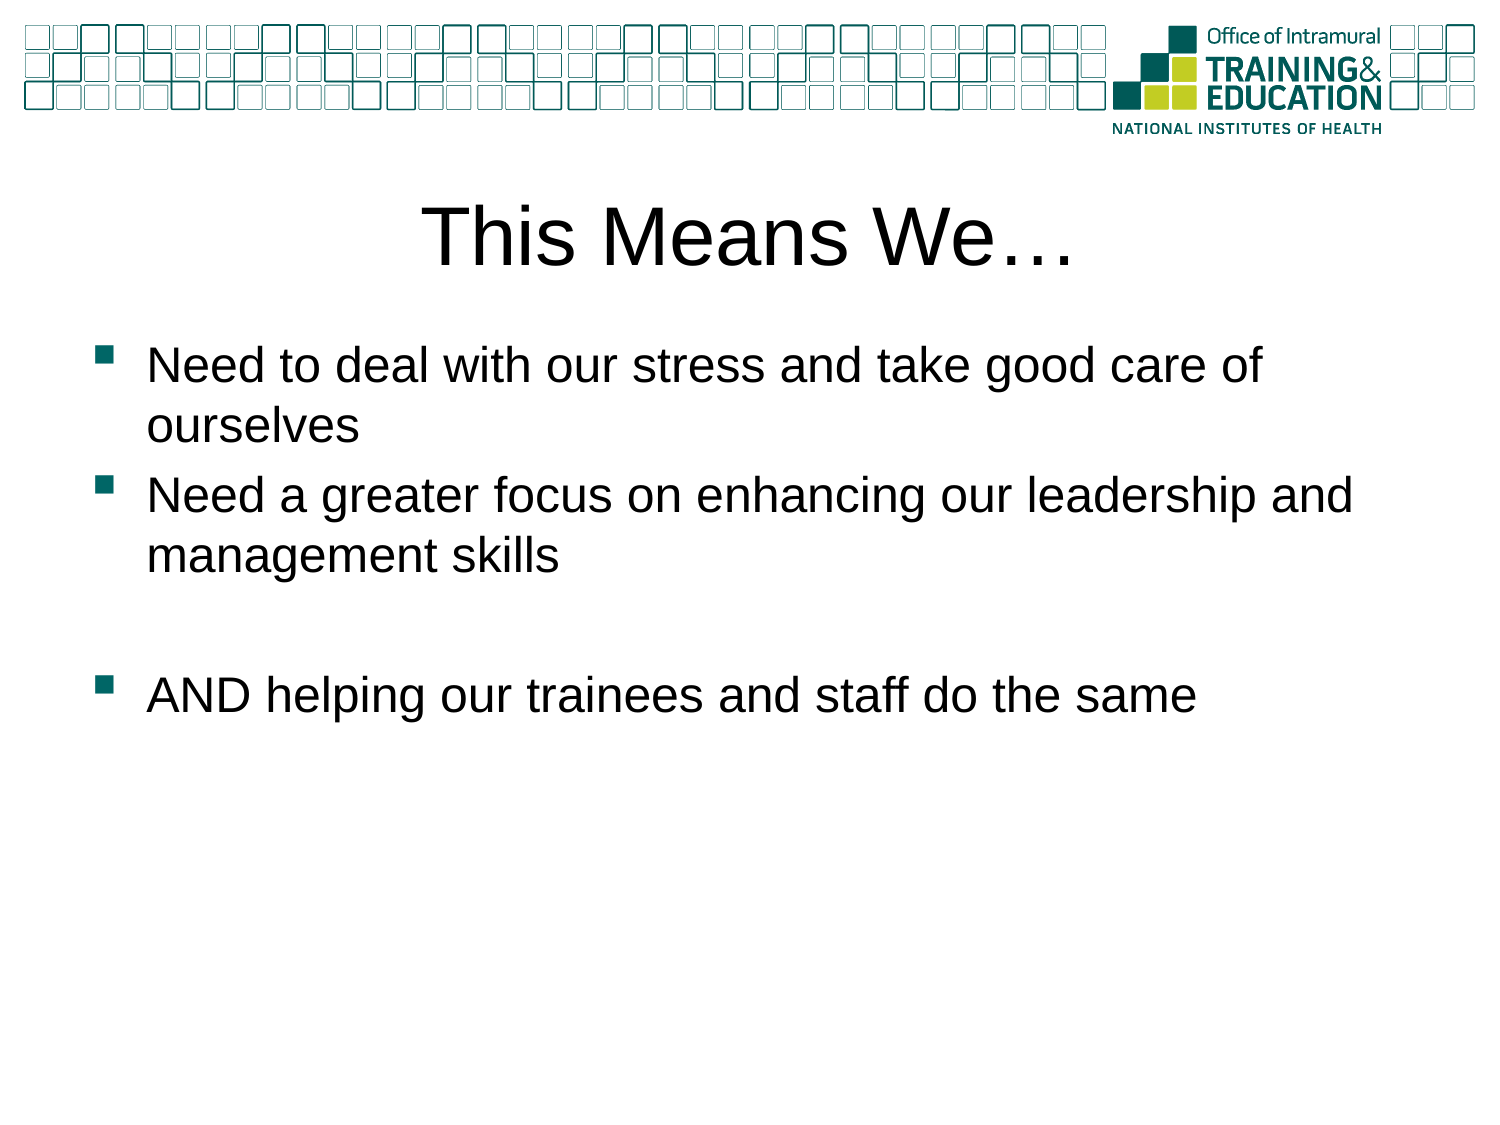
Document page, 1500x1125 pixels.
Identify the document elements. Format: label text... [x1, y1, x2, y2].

list Need to deal with our stress and take good care of ourselves Need a greater focus on enhancing our leadership and management skills AND helping our trainees and staff do the same [75, 324, 1425, 963]
title This Means We… [75, 174, 1425, 324]
picture [24, 24, 1475, 134]
